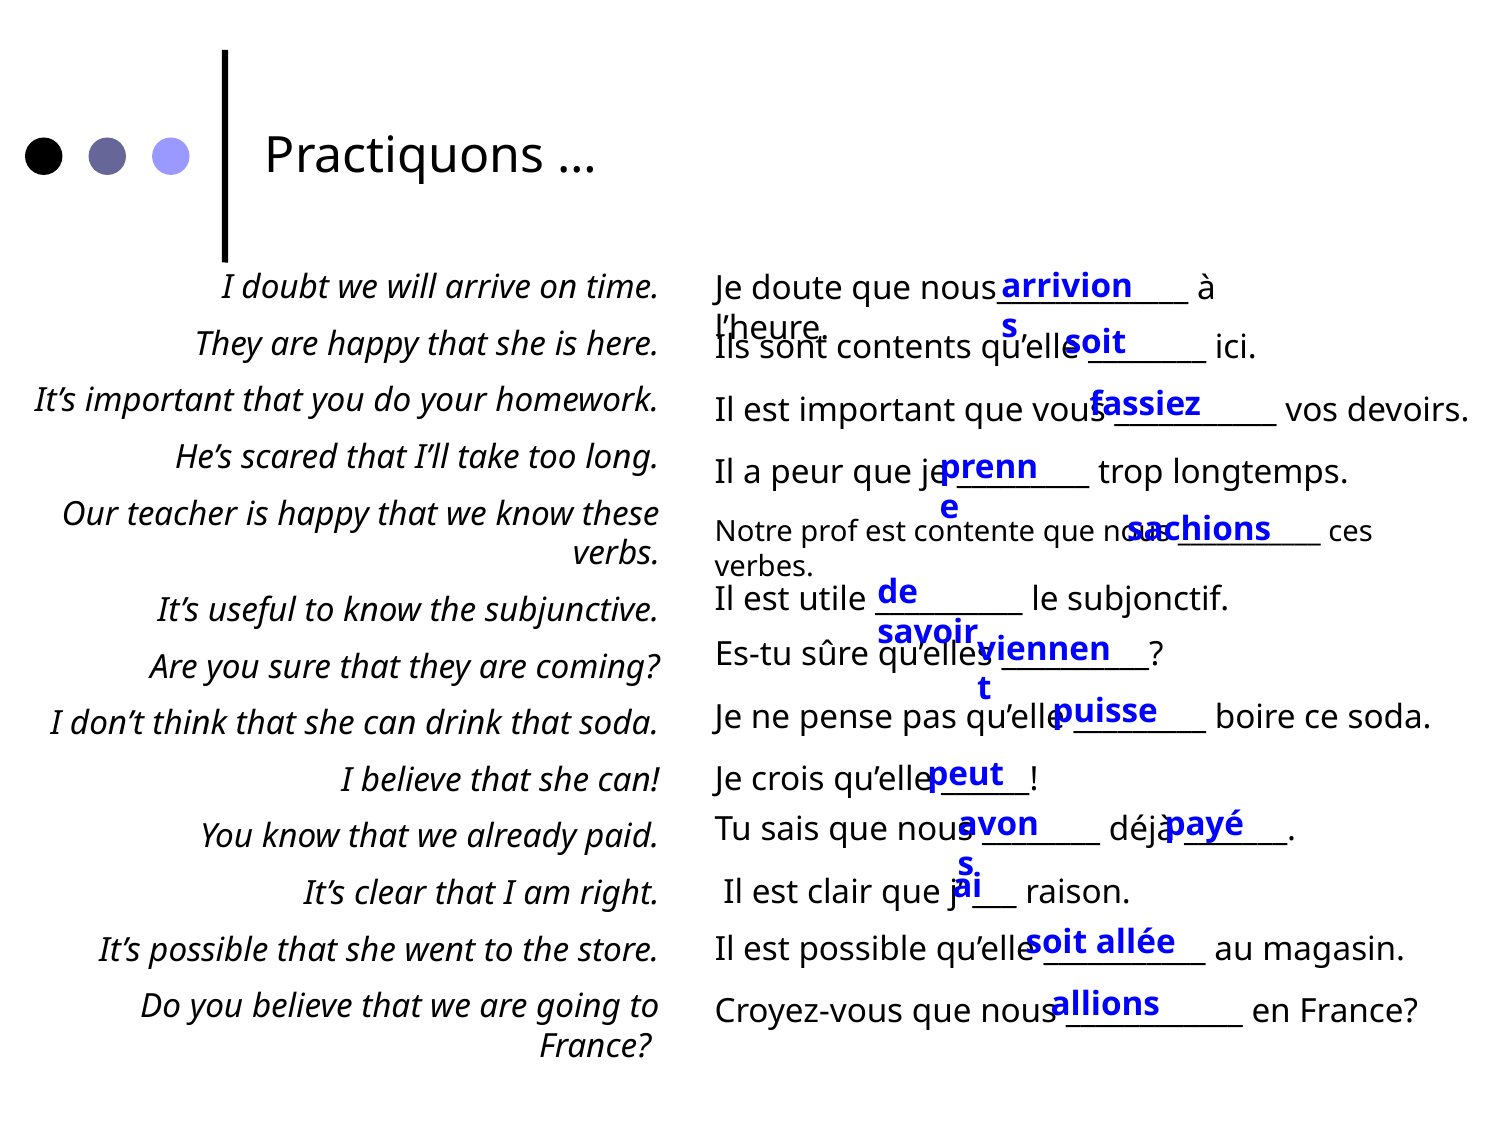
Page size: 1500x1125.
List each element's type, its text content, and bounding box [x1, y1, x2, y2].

text_box puisse [1037, 681, 1213, 737]
text_box Il est possible qu’elle ___________ au magasin. [699, 919, 1475, 975]
text_box Notre prof est contente que nous ___________ ces verbes. [699, 505, 1450, 569]
text_box sachions [1112, 499, 1288, 555]
text_box viennent [962, 619, 1138, 714]
text_box Es-tu sûre qu’elles __________? [699, 624, 962, 680]
text_box prenne [924, 437, 1069, 532]
text_box Je ne pense pas qu’elle _________ boire ce soda. [699, 687, 1463, 743]
text_box Es-tu sûre qu’elles __________? [1138, 624, 1413, 680]
text_box Il a peur que je _________ trop longtemps. [1069, 442, 1438, 498]
text_box peut [912, 744, 1032, 800]
text_box I doubt we will arrive on time. They are happy that she is here. It’s important that you do your homework. He’s scared that I’ll take too long. Our teacher is happy that we know these verbs. It’s useful to know the subjunctive. Are you sure that they are coming? I don’t think that she can drink that soda. I believe that she can! You know that we already paid. It’s clear that I am right. It’s possible that she went to the store. Do you believe that we are going to France? [12, 258, 675, 1125]
text_box Il est clair que j’ ___ raison. [1057, 862, 1300, 918]
text_box payé [1149, 794, 1270, 850]
text_box ai [937, 856, 1057, 912]
text_box soit allée [1010, 912, 1200, 968]
text_box Il est utile __________ le subjonctif. [699, 569, 862, 624]
text_box Il est important que vous ___________ vos devoirs. [699, 380, 1500, 436]
text_box Practiquons … [249, 114, 1475, 190]
text_box Il a peur que je _________ trop longtemps. [699, 442, 924, 498]
text_box Il est clair que j’ ___ raison. [699, 862, 1010, 918]
text_box Tu sais que nous ________ déjà _______. [699, 799, 942, 855]
text_box Je crois qu’elle ______! [699, 749, 912, 799]
text_box avons [942, 794, 1063, 890]
text_box soit [1050, 312, 1164, 368]
text_box Je doute que nous_____________ à l’heure. [1150, 258, 1338, 354]
text_box Je crois qu’elle ______! [1032, 749, 1500, 805]
text_box Croyez-vous que nous ____________ en France? [699, 982, 1450, 1037]
text_box Tu sais que nous ________ déjà _______. [1063, 799, 1463, 855]
text_box arrivions [986, 256, 1150, 352]
text_box allions [1035, 974, 1225, 1030]
text_box de savoir [862, 562, 1038, 657]
text_box Ils sont contents qu’elle ________ ici. [699, 354, 1325, 373]
text_box fassiez [1074, 374, 1217, 430]
text_box Je doute que nous_____________ à l’heure. [699, 258, 1050, 354]
text_box Il est utile __________ le subjonctif. [1038, 569, 1463, 625]
